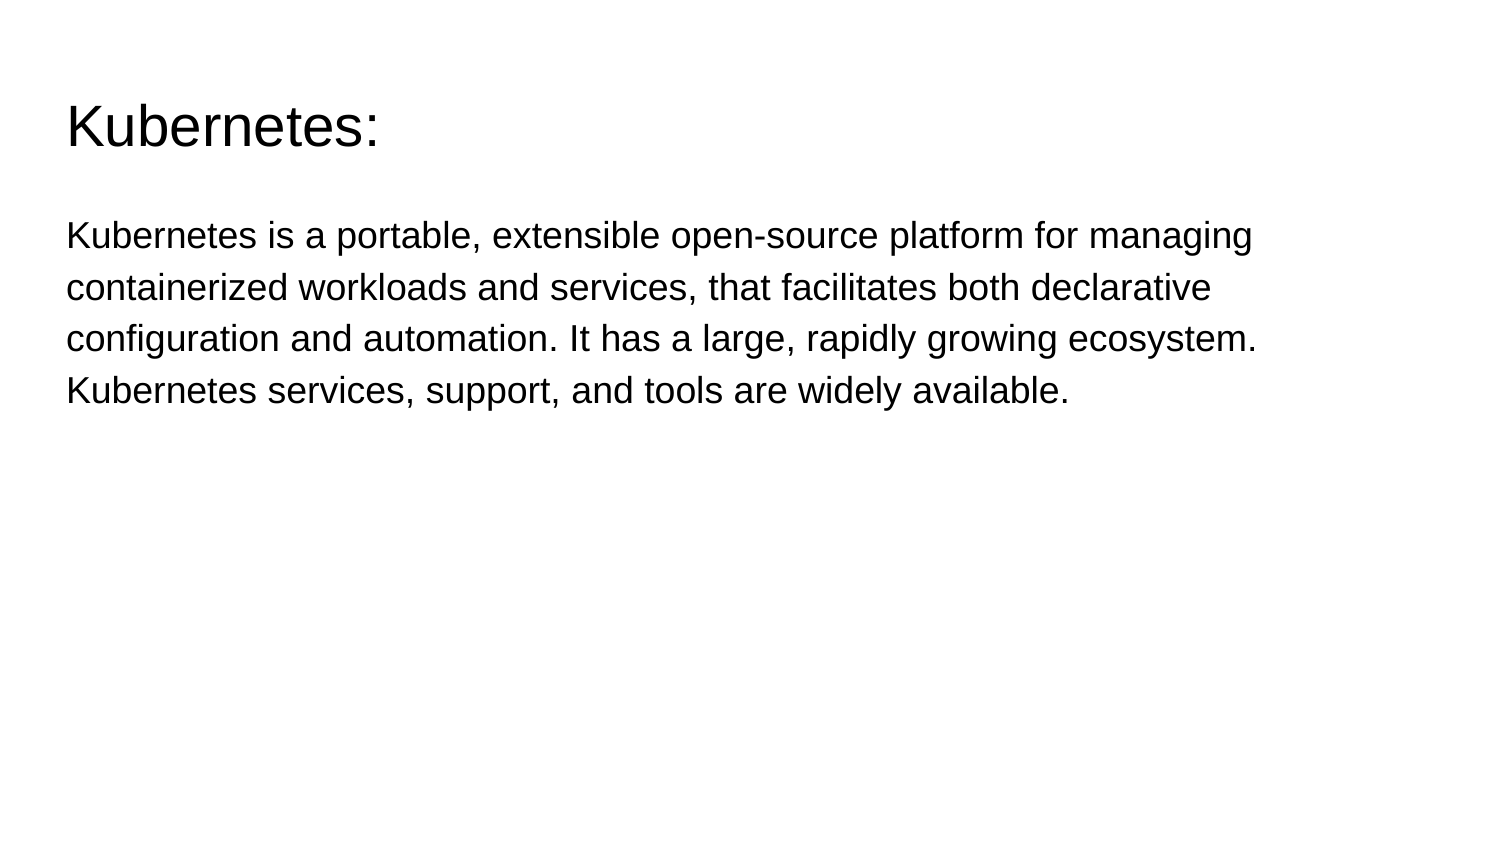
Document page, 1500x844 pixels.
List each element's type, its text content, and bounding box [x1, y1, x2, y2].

title Kubernetes: [51, 72, 1449, 167]
list Kubernetes is a portable, extensible open-source platform for managing containerized workloads and services, that facilitates both declarative configuration and automation. It has a large, rapidly growing ecosystem. Kubernetes services, support, and tools are widely available. [51, 189, 1449, 750]
